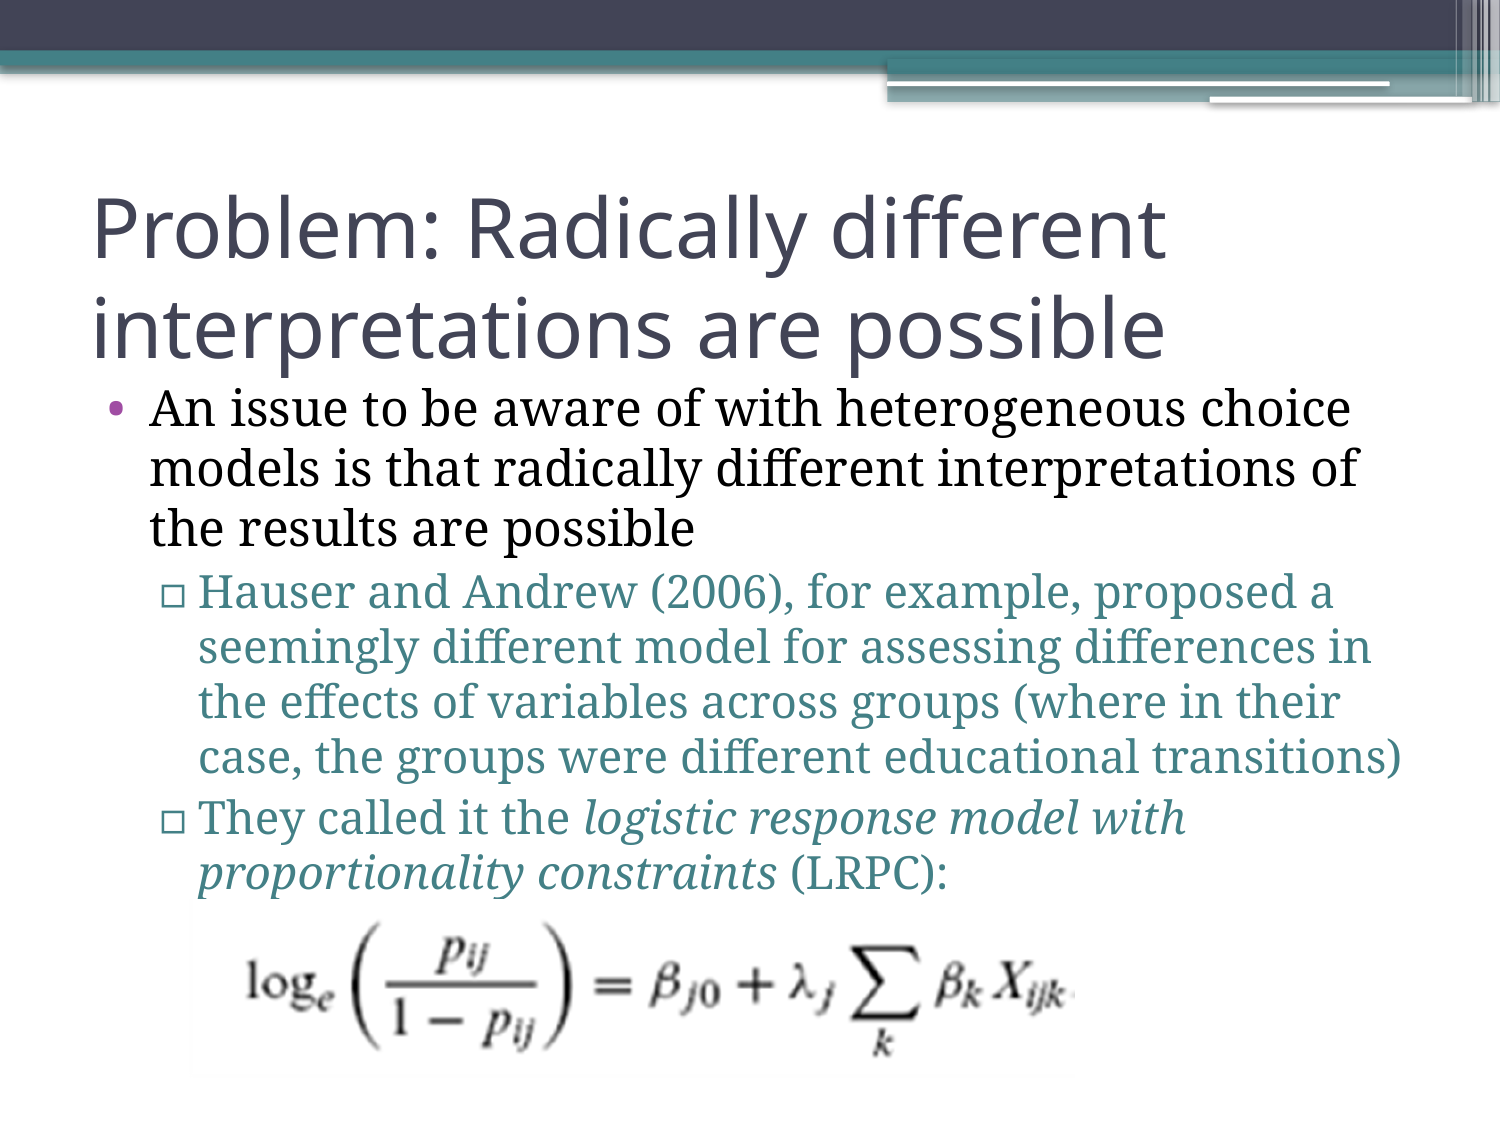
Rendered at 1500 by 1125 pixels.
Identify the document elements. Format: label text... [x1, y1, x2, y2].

title Problem: Radically different interpretations are possible [75, 187, 1425, 363]
picture [187, 899, 1076, 1079]
list An issue to be aware of with heterogeneous choice models is that radically different interpretations of the results are possible Hauser and Andrew (2006), for example, proposed a seemingly different model for assessing differences in the effects of variables across groups (where in their case, the groups were different educational transitions) They called it the logistic response model with proportionality constraints (LRPC): [75, 369, 1425, 1079]
